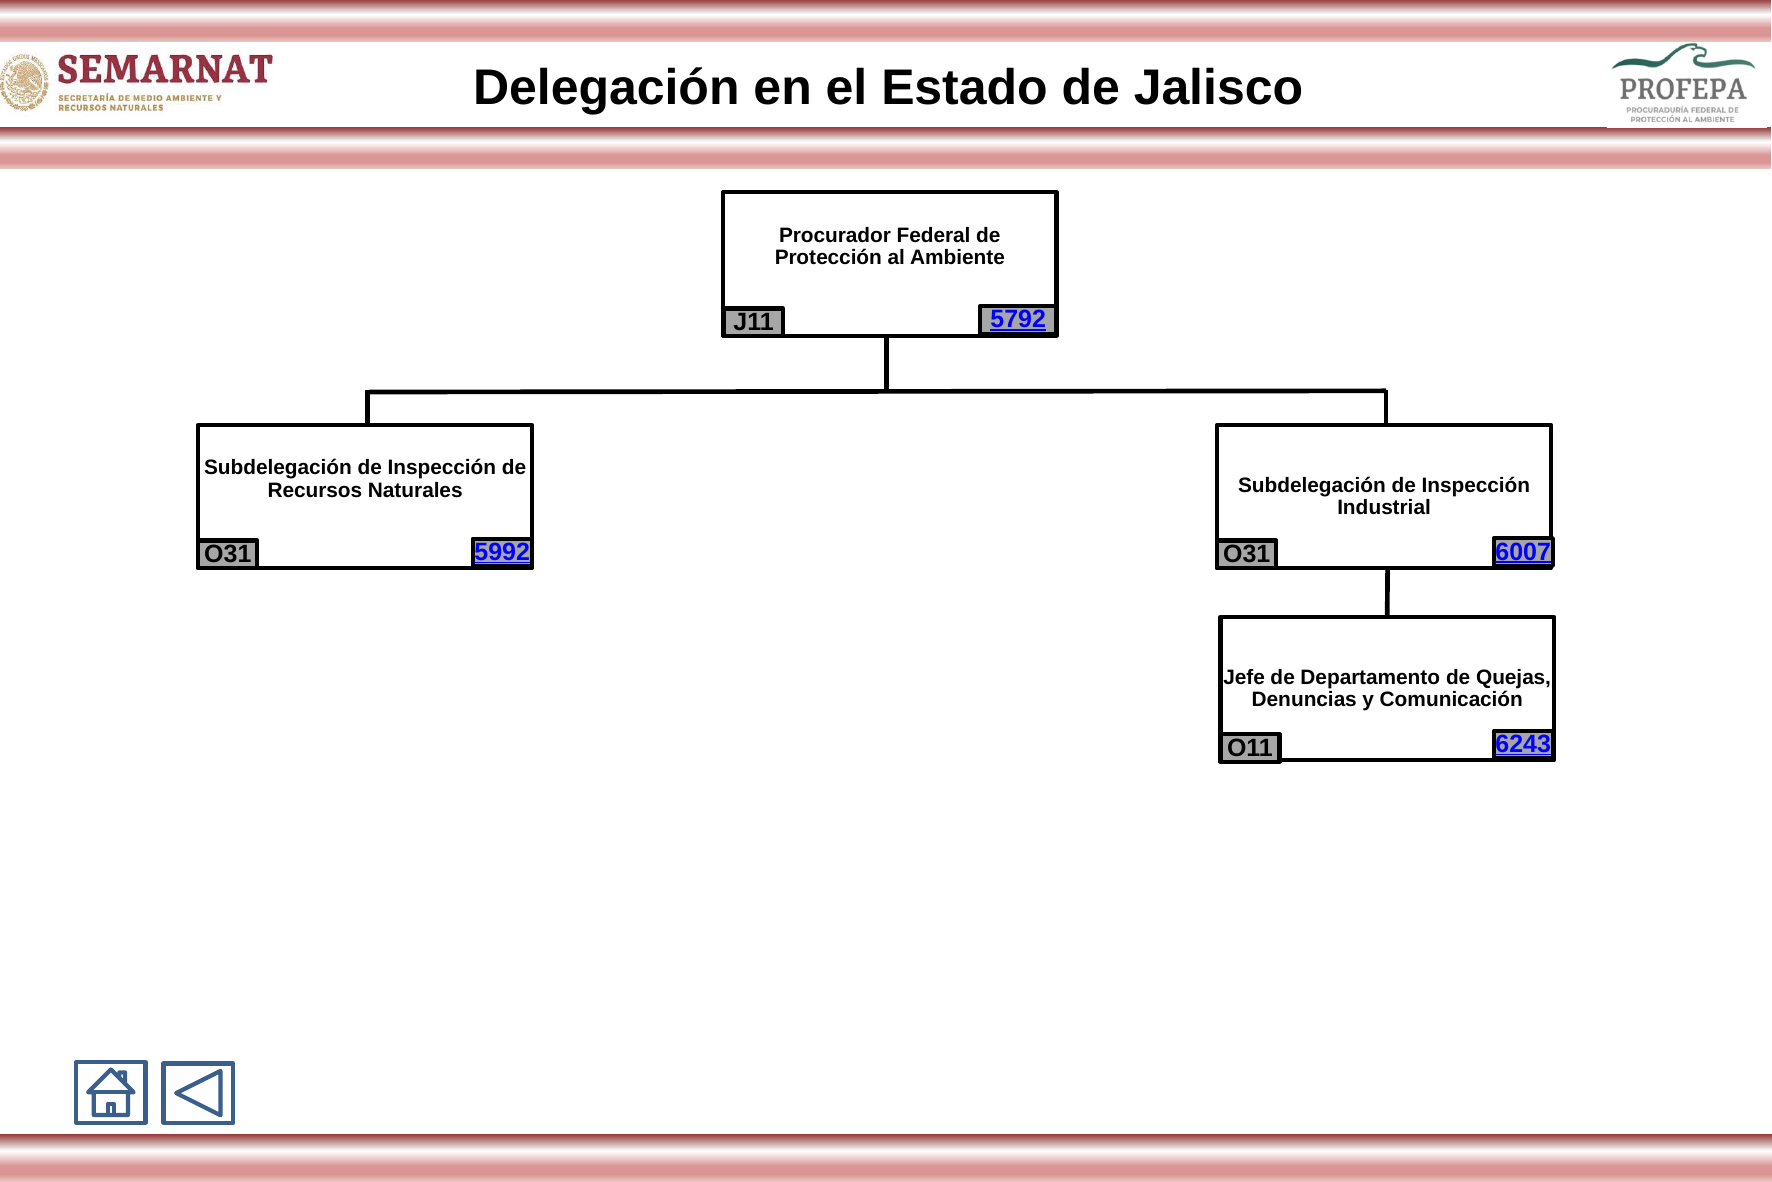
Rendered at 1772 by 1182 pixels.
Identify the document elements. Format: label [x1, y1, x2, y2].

text_box [0, 0, 1772, 1182]
